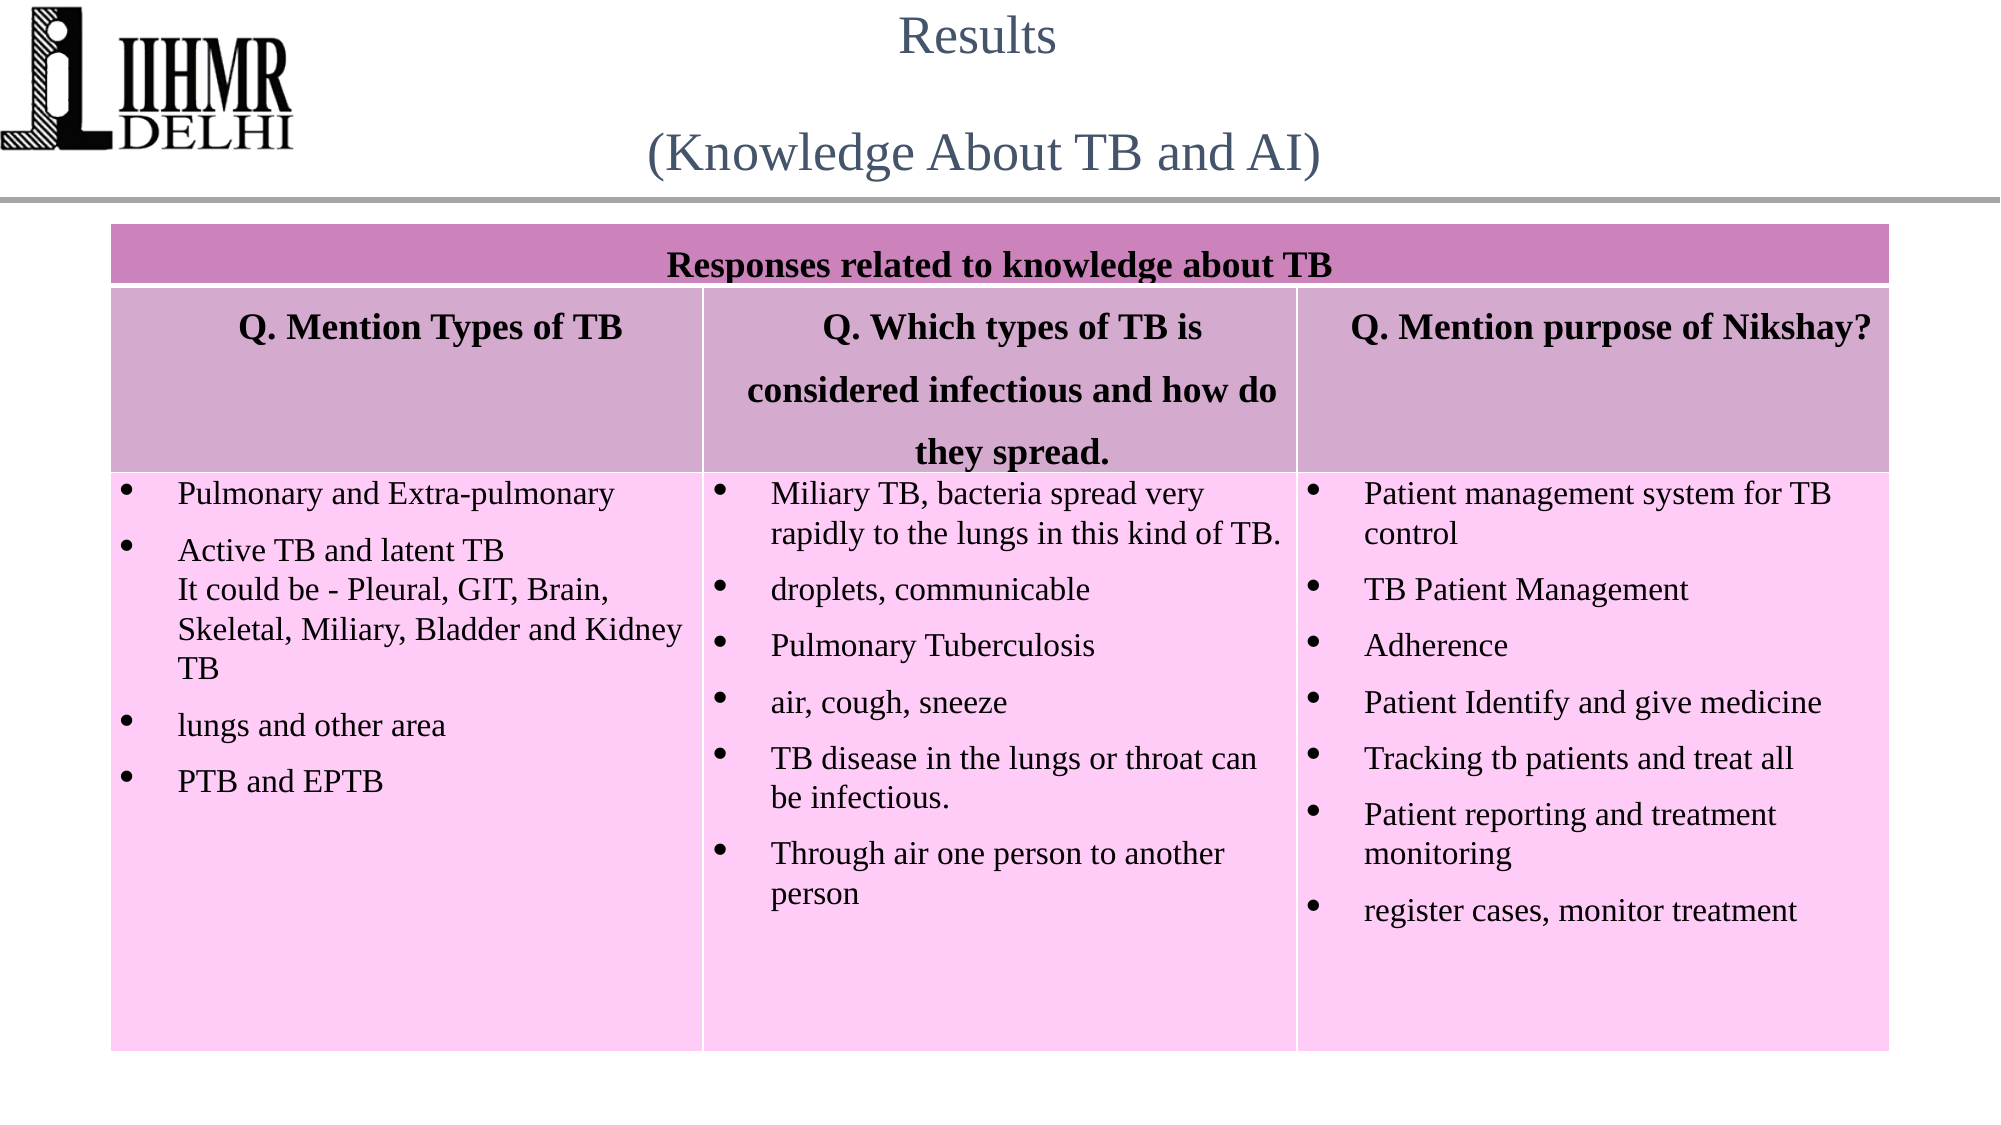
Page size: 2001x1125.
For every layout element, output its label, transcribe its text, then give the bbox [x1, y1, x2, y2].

table_cell Q. Mention Types of TB [111, 288, 702, 472]
table_header Responses related to knowledge about TB [111, 224, 1889, 283]
table_cell Pulmonary and Extra-pulmonary Active TB and latent TB It could be - Pleural, GIT, Brain, Skeletal, Miliary, Bladder and Kidney TB lungs and other area PTB and EPTB [111, 473, 702, 1051]
table_cell Q. Which types of TB is considered infectious and how do they spread. [704, 288, 1296, 472]
table_cell Miliary TB, bacteria spread very rapidly to the lungs in this kind of TB. droplets, communicable Pulmonary Tuberculosis air, cough, sneeze TB disease in the lungs or throat can be infectious. Through air one person to another person [704, 473, 1296, 1051]
text_box Results (Knowledge About TB and AI) [447, 15, 1524, 175]
table_cell Patient management system for TB control TB Patient Management Adherence Patient Identify and give medicine Tracking tb patients and treat all Patient reporting and treatment monitoring register cases, monitor treatment [1298, 473, 1889, 1051]
table_cell Q. Mention purpose of Nikshay? [1298, 288, 1889, 472]
picture [0, 3, 312, 151]
